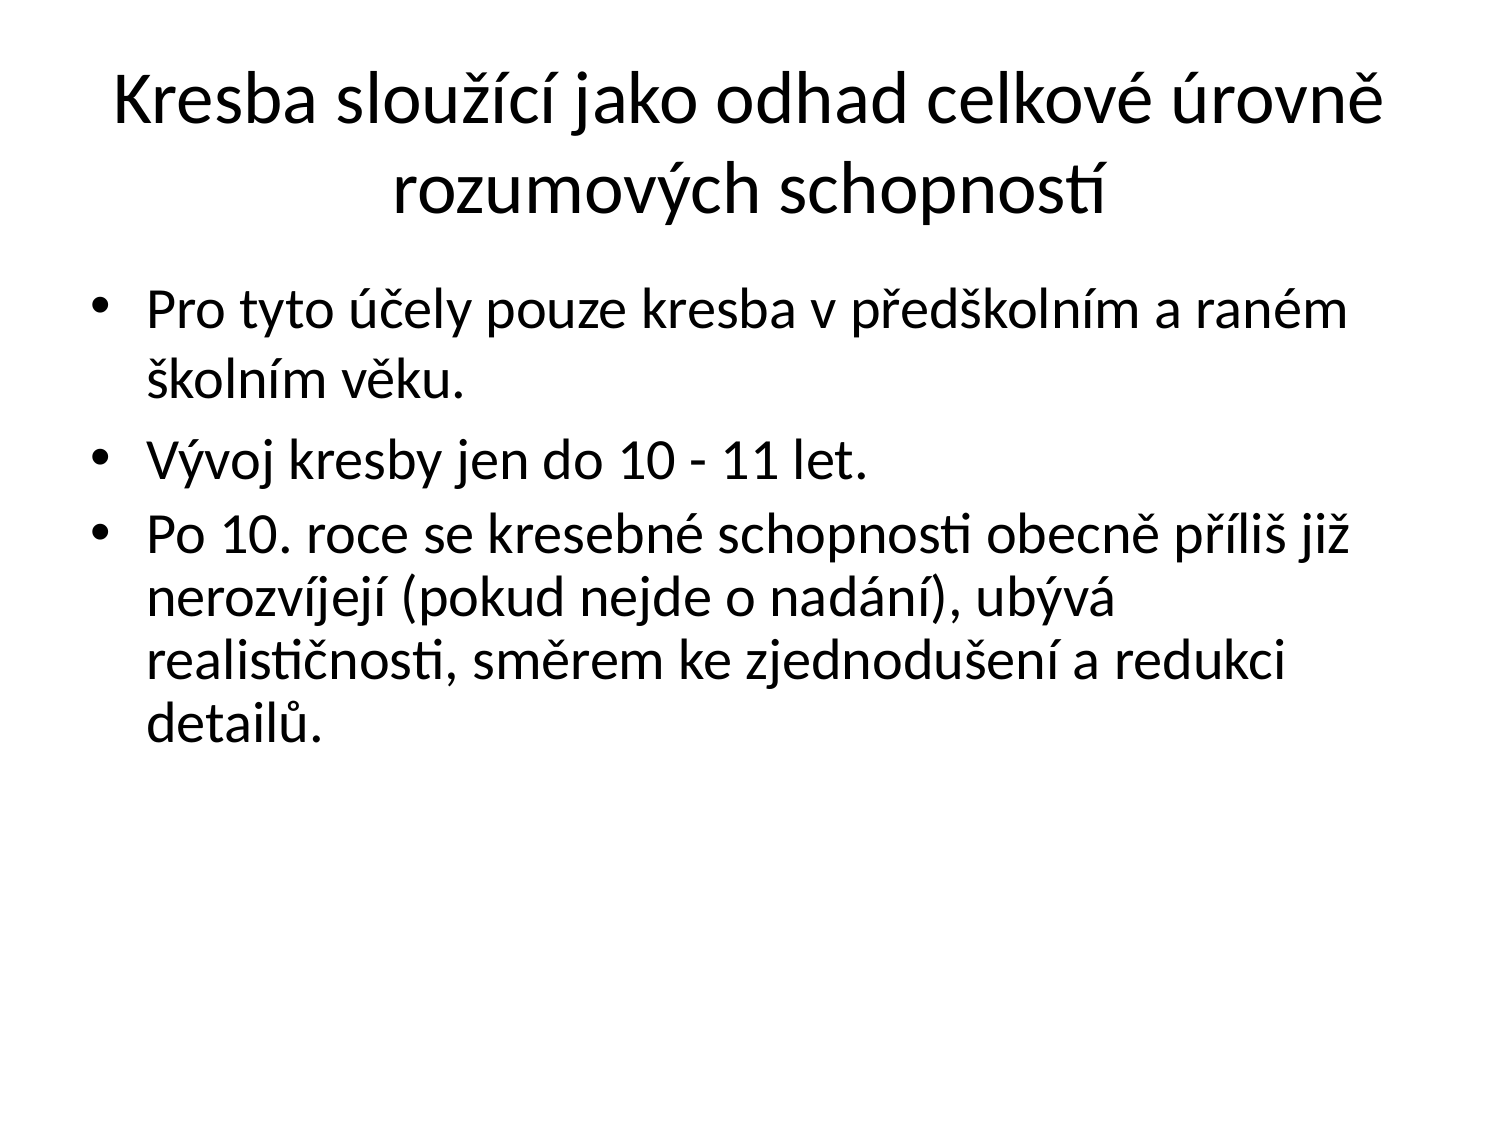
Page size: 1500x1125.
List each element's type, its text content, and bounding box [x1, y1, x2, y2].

list Pro tyto účely pouze kresba v předškolním a raném školním věku. Vývoj kresby jen do 10 - 11 let. Po 10. roce se kresebné schopnosti obecně příliš již nerozvíjejí (pokud nejde o nadání), ubývá realističnosti, směrem ke zjednodušení a redukci detailů. [74, 262, 1426, 1006]
title Kresba sloužící jako odhad celkové úrovně rozumových schopností [74, 44, 1426, 233]
